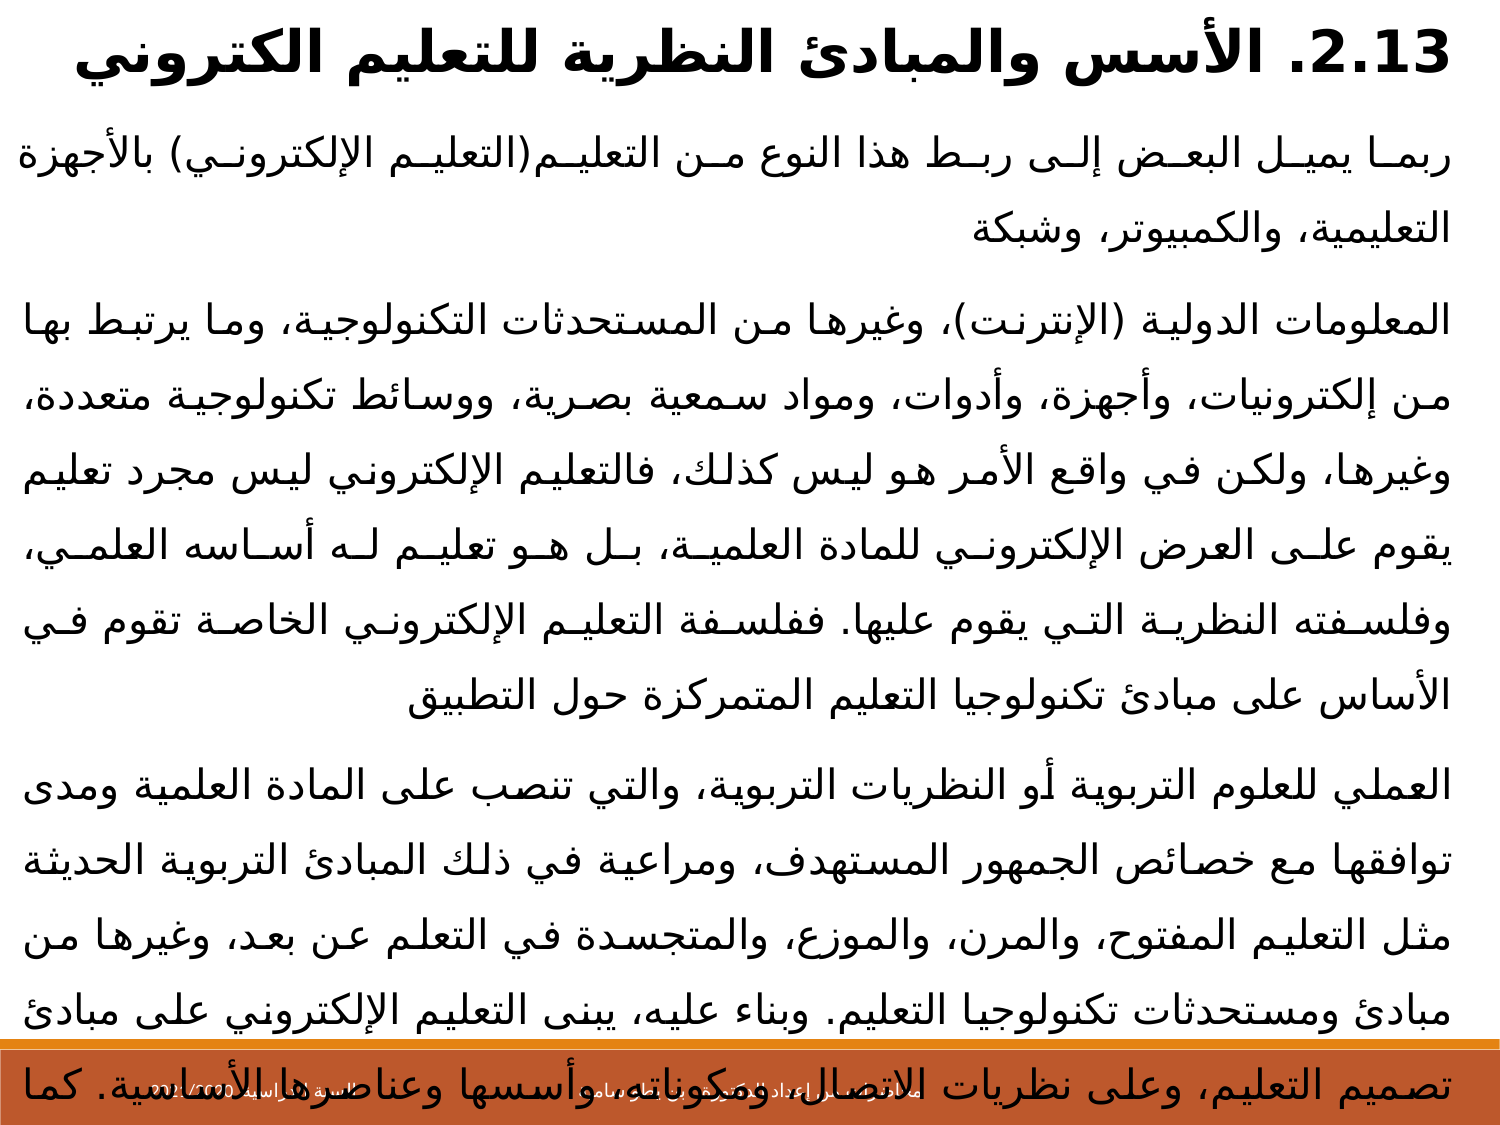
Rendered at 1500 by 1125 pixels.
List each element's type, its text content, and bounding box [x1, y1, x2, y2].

text_box 2.13. الأسس والمبادئ النظرية للتعليم الكتروني ربما يميل البعض إلى ربط هذا النوع من التعليم(التعليم الإلكتروني) بالأجهزة التعليمية، والكمبيوتر، وشبكة المعلومات الدولية (الإنترنت)، وغيرها من المستحدثات التكنولوجية، وما يرتبط بها من إلكترونيات، وأجهزة، وأدوات، ومواد سمعية بصرية، ووسائط تكنولوجية متعددة، وغيرها، ولكن في واقع الأمر هو ليس كذلك، فالتعليم الإلكتروني ليس مجرد تعليم يقوم على العرض الإلكتروني للمادة العلمية، بل هو تعليم له أساسه العلمي، وفلسفته النظرية التي يقوم عليها. ففلسفة التعليم الإلكتروني الخاصة تقوم في الأساس على مبادئ تكنولوجيا التعليم المتمركزة حول التطبيق العملي للعلوم التربوية أو النظريات التربوية، والتي تنصب على المادة العلمية ومدى توافقها مع خصائص الجمهور المستهدف، ومراعية في ذلك المبادئ التربوية الحديثة مثل التعليم المفتوح، والمرن، والموزع، والمتجسدة في التعلم عن بعد، وغيرها من مبادئ ومستحدثات تكنولوجيا التعليم. وبناء عليه، يبنى التعليم الإلكتروني على مبادئ تصميم التعليم، وعلى نظريات الاتصال، ومكوناته، وأسسها وعناصرها الأساسية. كما يقوم التعليم الإلكتروني على مبادئ كل من تفريد التعليم أو ما يسمى بالتعليم الفردي/ أو المفرد ، والمتعلق بتقديم تعليم يتوافق وخصائص المتعلم، والتعليم المبرمج، وغيرها من مبادئ التعلم من مسافات بعيدة. [2, 0, 1468, 1125]
